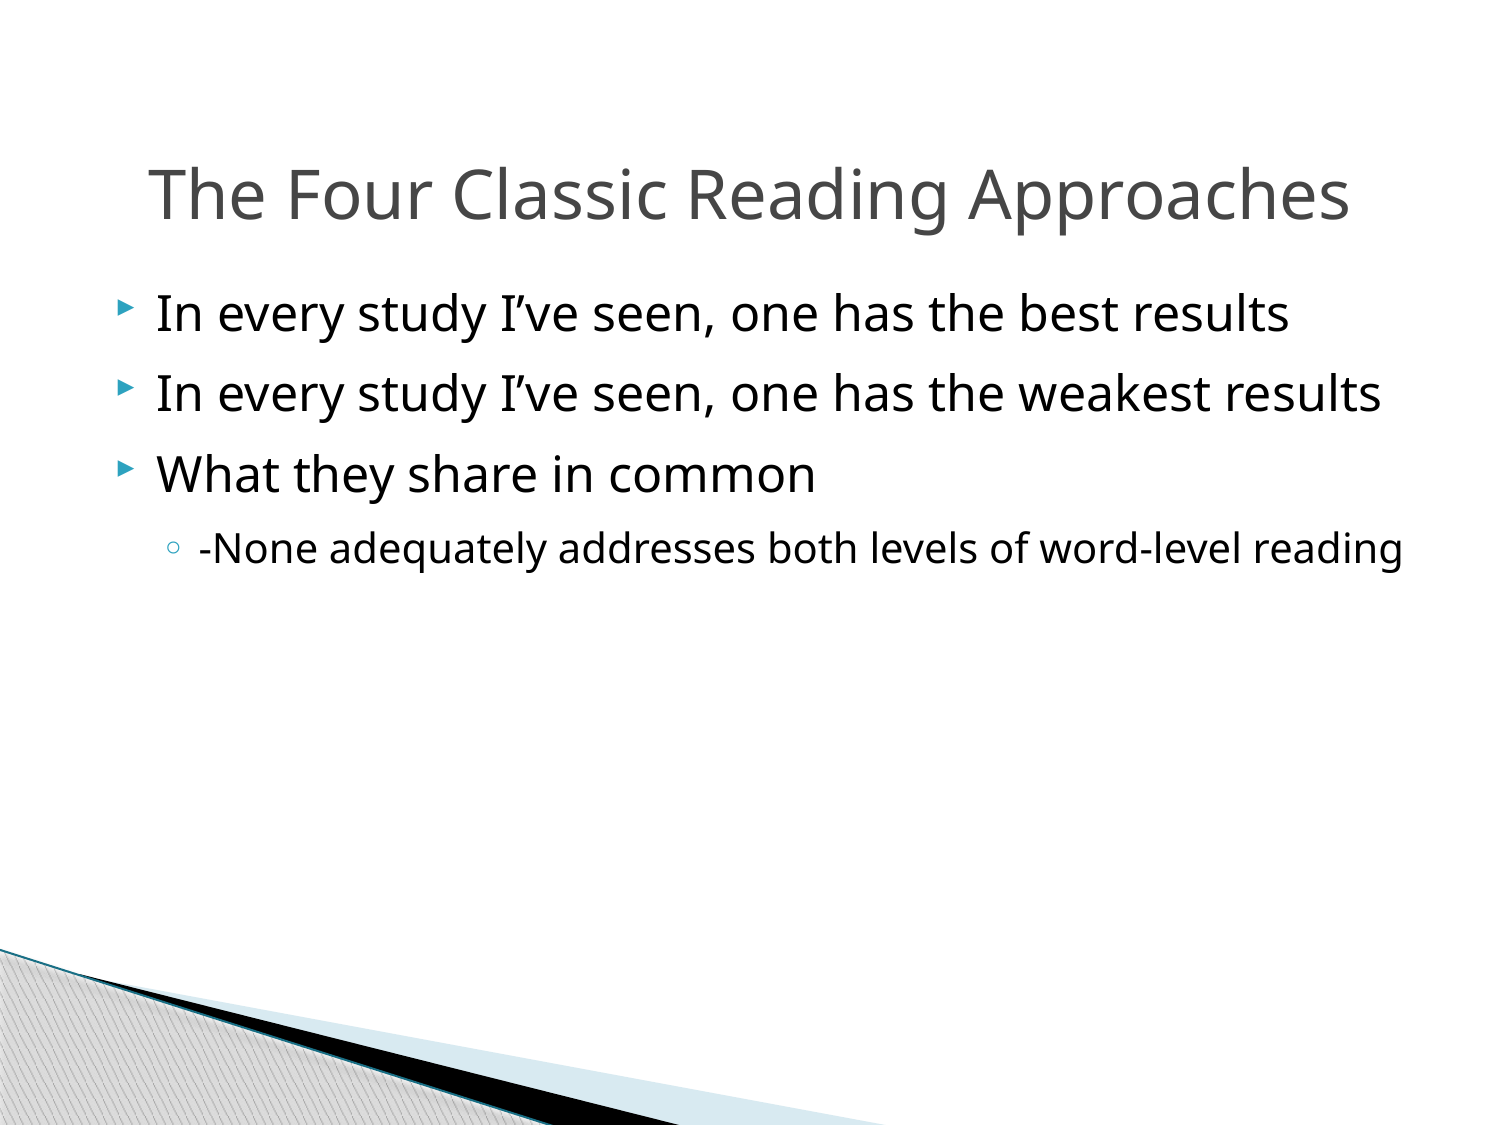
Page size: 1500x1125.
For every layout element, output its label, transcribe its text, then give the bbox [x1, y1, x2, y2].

list In every study I’ve seen, one has the best results In every study I’ve seen, one has the weakest results What they share in common -None adequately addresses both levels of word-level reading [81, 273, 1468, 1018]
title The Four Classic Reading Approaches [75, 82, 1425, 302]
